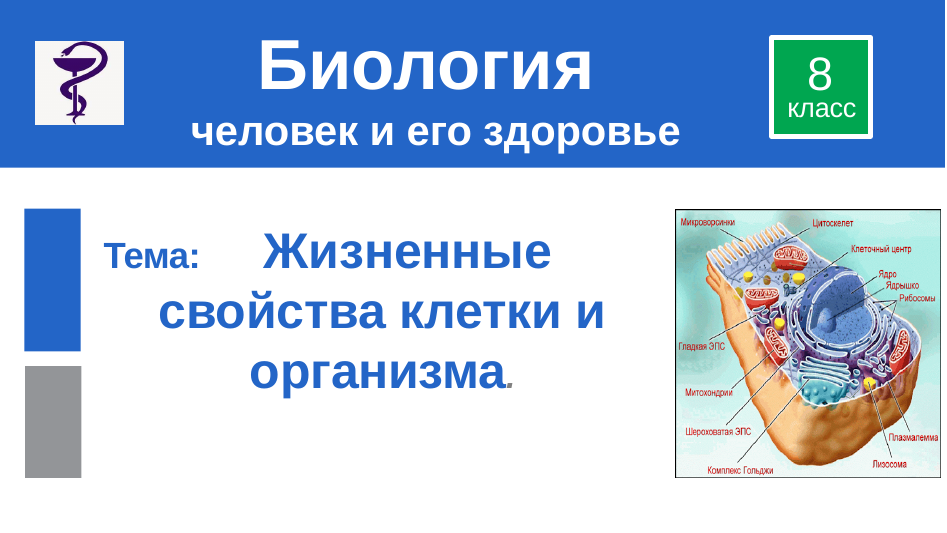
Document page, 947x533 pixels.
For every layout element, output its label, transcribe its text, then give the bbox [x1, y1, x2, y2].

text_box Тема: Жизненные свойства клетки и организма. [89, 216, 669, 399]
text_box [0, 0, 945, 168]
picture [35, 40, 124, 126]
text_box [768, 34, 874, 140]
text_box [24, 208, 81, 352]
title Биология человек и его здоровье [159, 16, 711, 154]
text_box [25, 366, 82, 478]
picture [674, 209, 942, 478]
